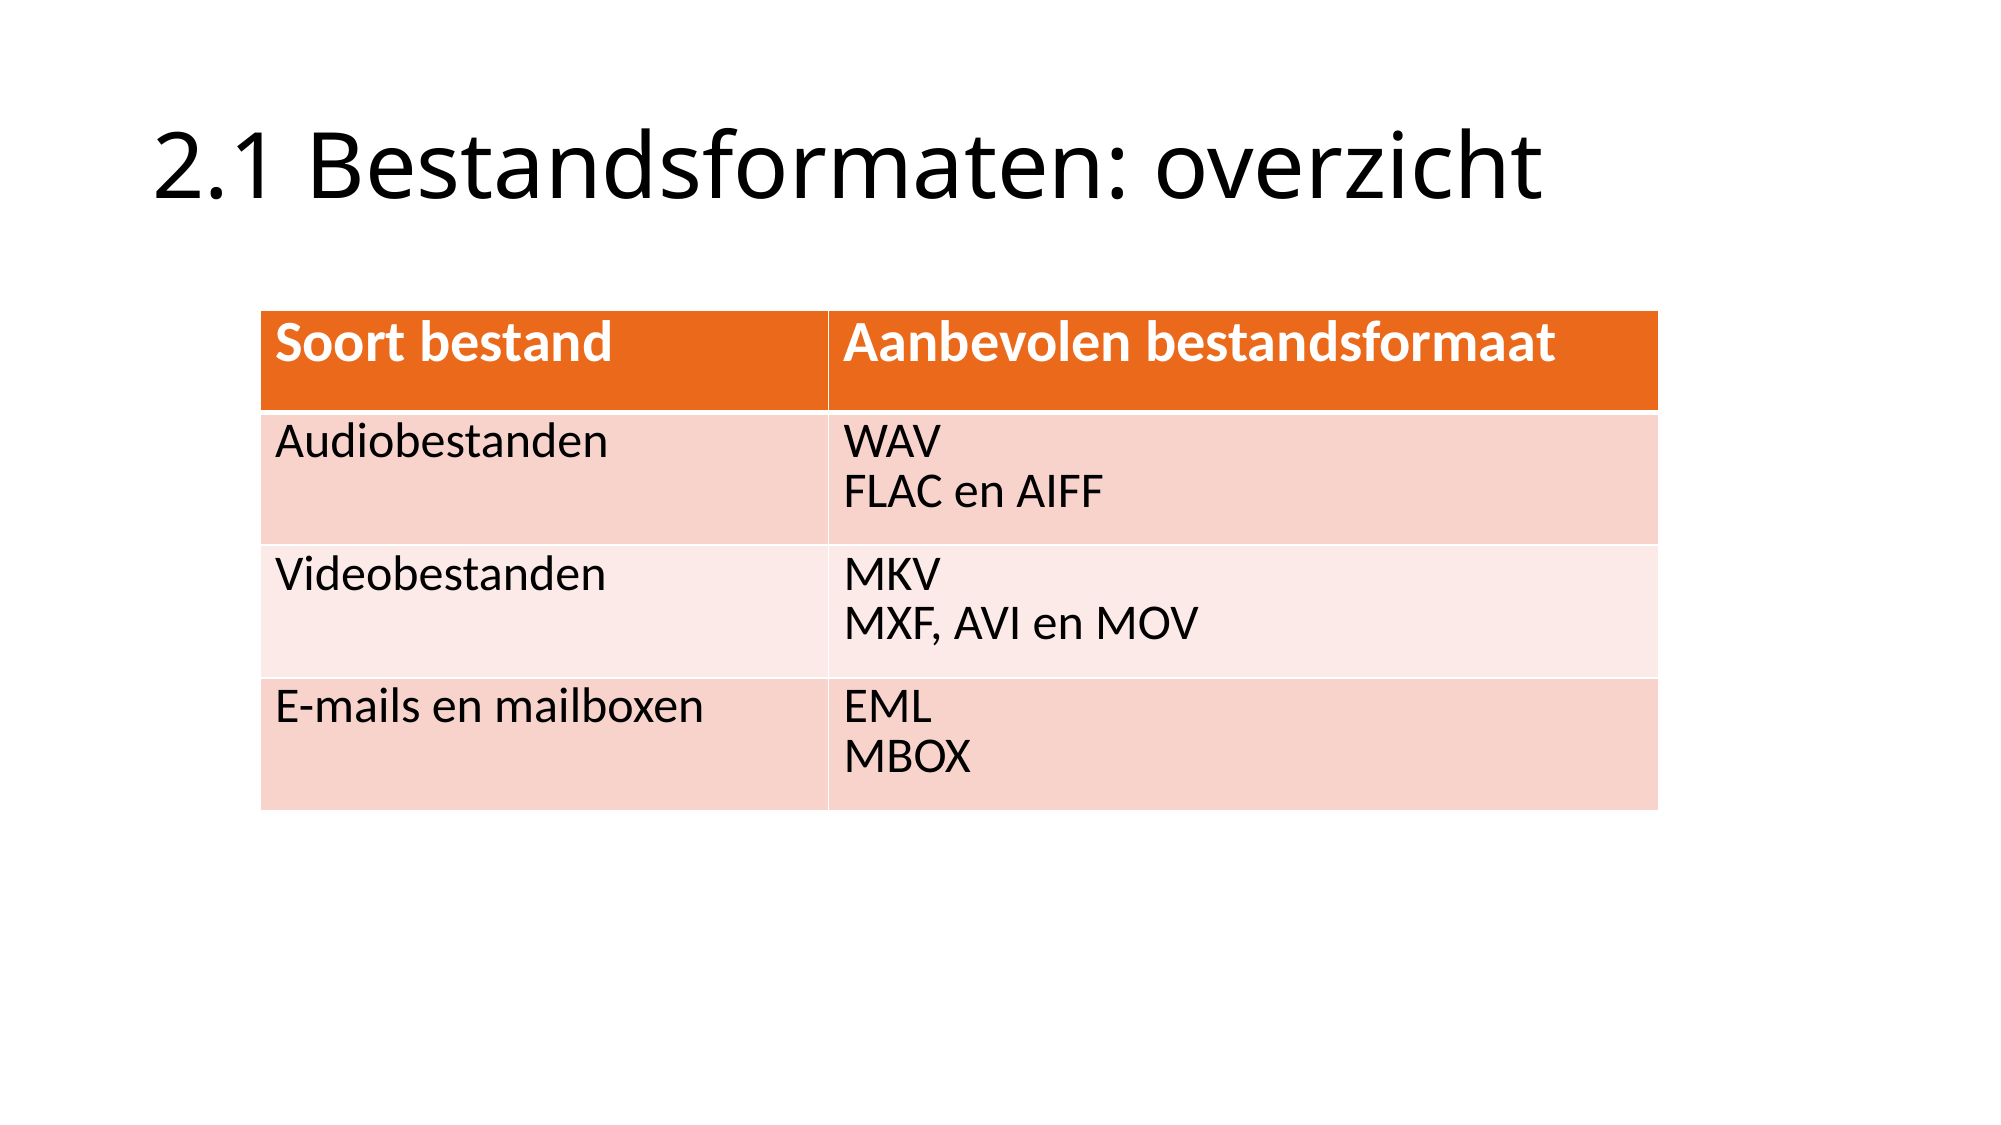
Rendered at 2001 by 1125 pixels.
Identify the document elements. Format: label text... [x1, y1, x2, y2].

table_cell Audiobestanden [261, 415, 828, 544]
table_cell E-mails en mailboxen [261, 679, 828, 810]
table_cell EML MBOX [829, 679, 1658, 810]
title 2.1 Bestandsformaten: overzicht [137, 59, 1934, 278]
table_cell WAV FLAC en AIFF [829, 415, 1658, 544]
table_cell Videobestanden [261, 546, 828, 677]
table_header Aanbevolen bestandsformaat [829, 311, 1658, 410]
table_header Soort bestand [261, 311, 828, 410]
table_cell MKV MXF, AVI en MOV [829, 546, 1658, 677]
